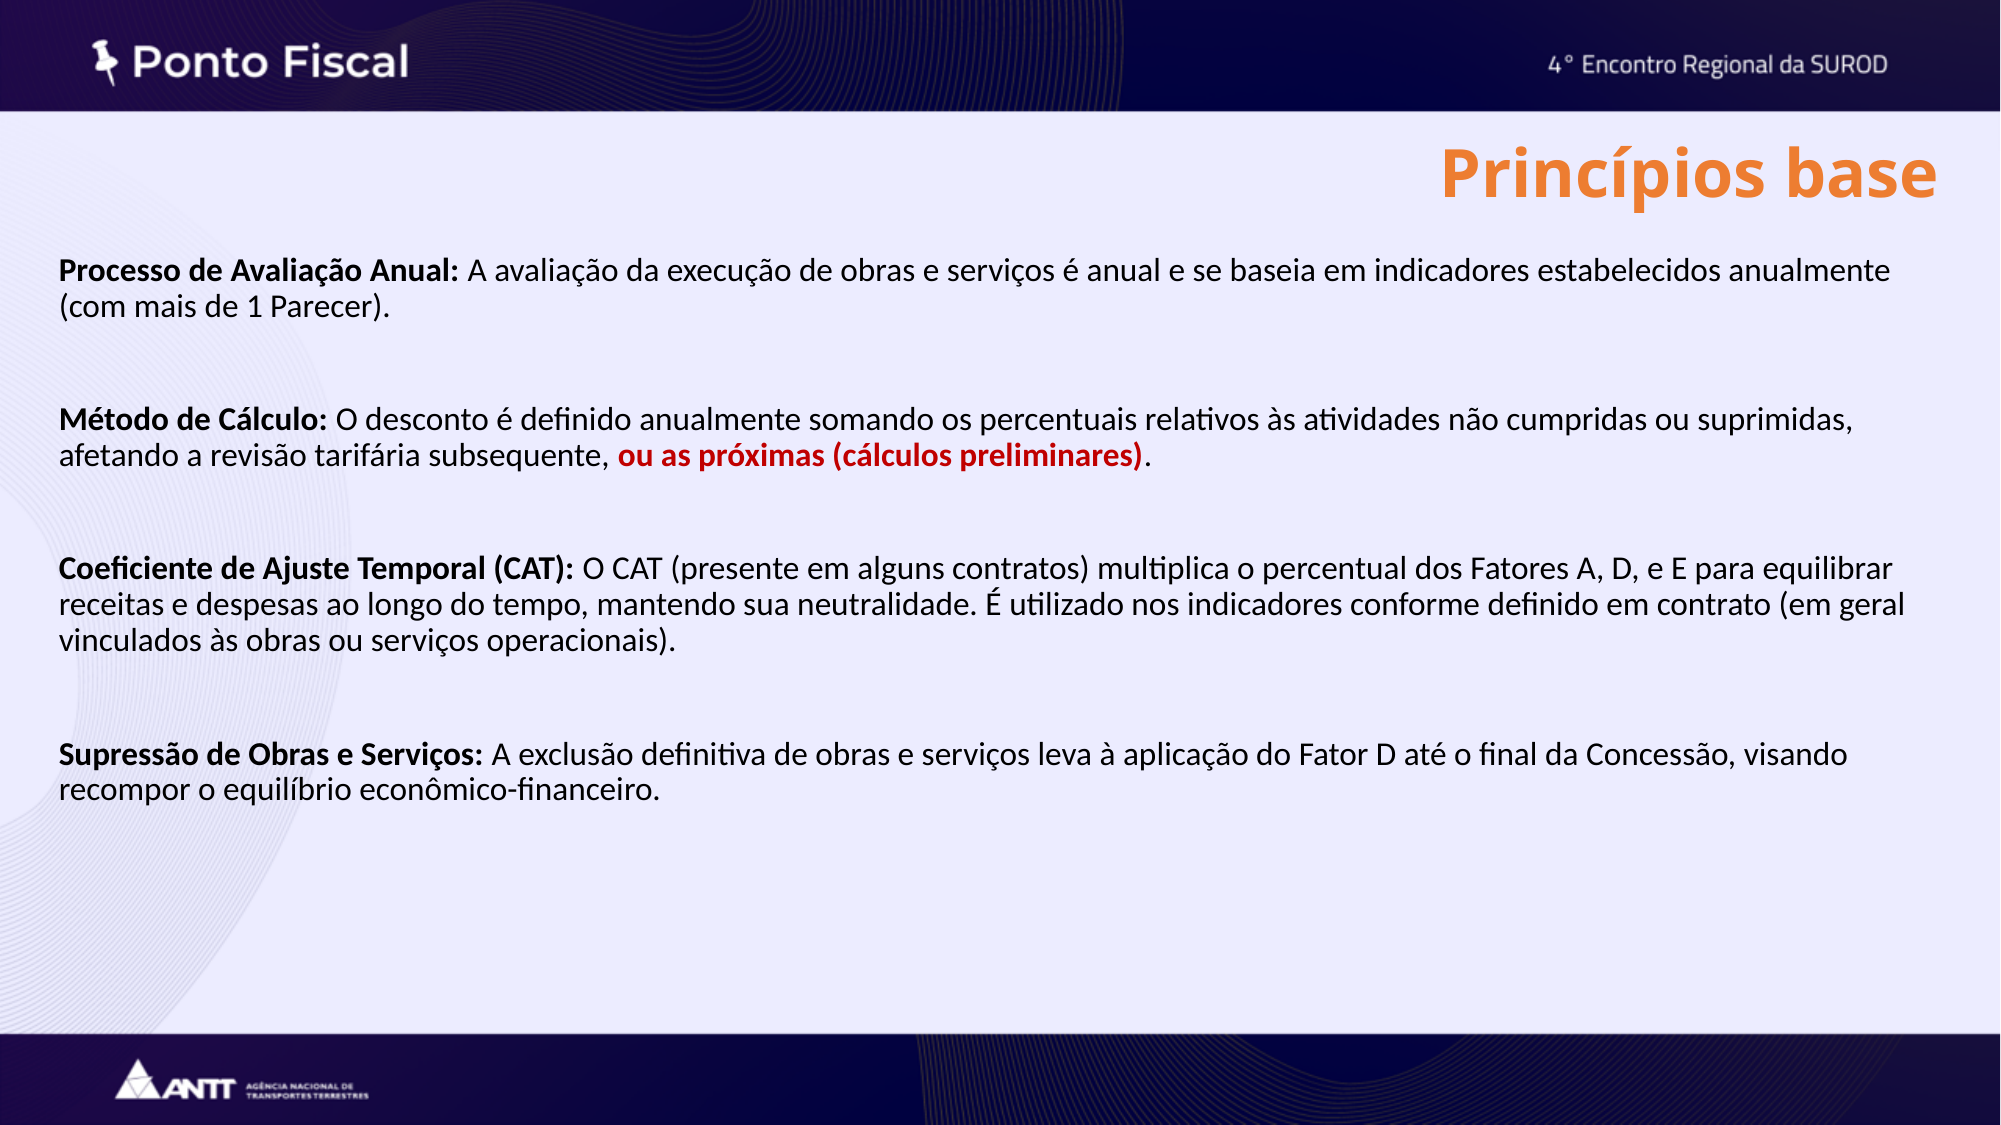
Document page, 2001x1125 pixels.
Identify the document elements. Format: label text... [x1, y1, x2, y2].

list Processo de Avaliação Anual: A avaliação da execução de obras e serviços é anual e se baseia em indicadores estabelecidos anualmente (com mais de 1 Parecer). Método de Cálculo: O desconto é definido anualmente somando os percentuais relativos às atividades não cumpridas ou suprimidas, afetando a revisão tarifária subsequente, ou as próximas (cálculos preliminares). Coeficiente de Ajuste Temporal (CAT): O CAT (presente em alguns contratos) multiplica o percentual dos Fatores A, D, e E para equilibrar receitas e despesas ao longo do tempo, mantendo sua neutralidade. É utilizado nos indicadores conforme definido em contrato (em geral vinculados às obras ou serviços operacionais). Supressão de Obras e Serviços: A exclusão definitiva de obras e serviços leva à aplicação do Fator D até o final da Concessão, visando recompor o equilíbrio econômico-financeiro. [43, 245, 1955, 1014]
title Princípios base [43, 123, 1955, 229]
picture [0, 0, 2001, 1125]
